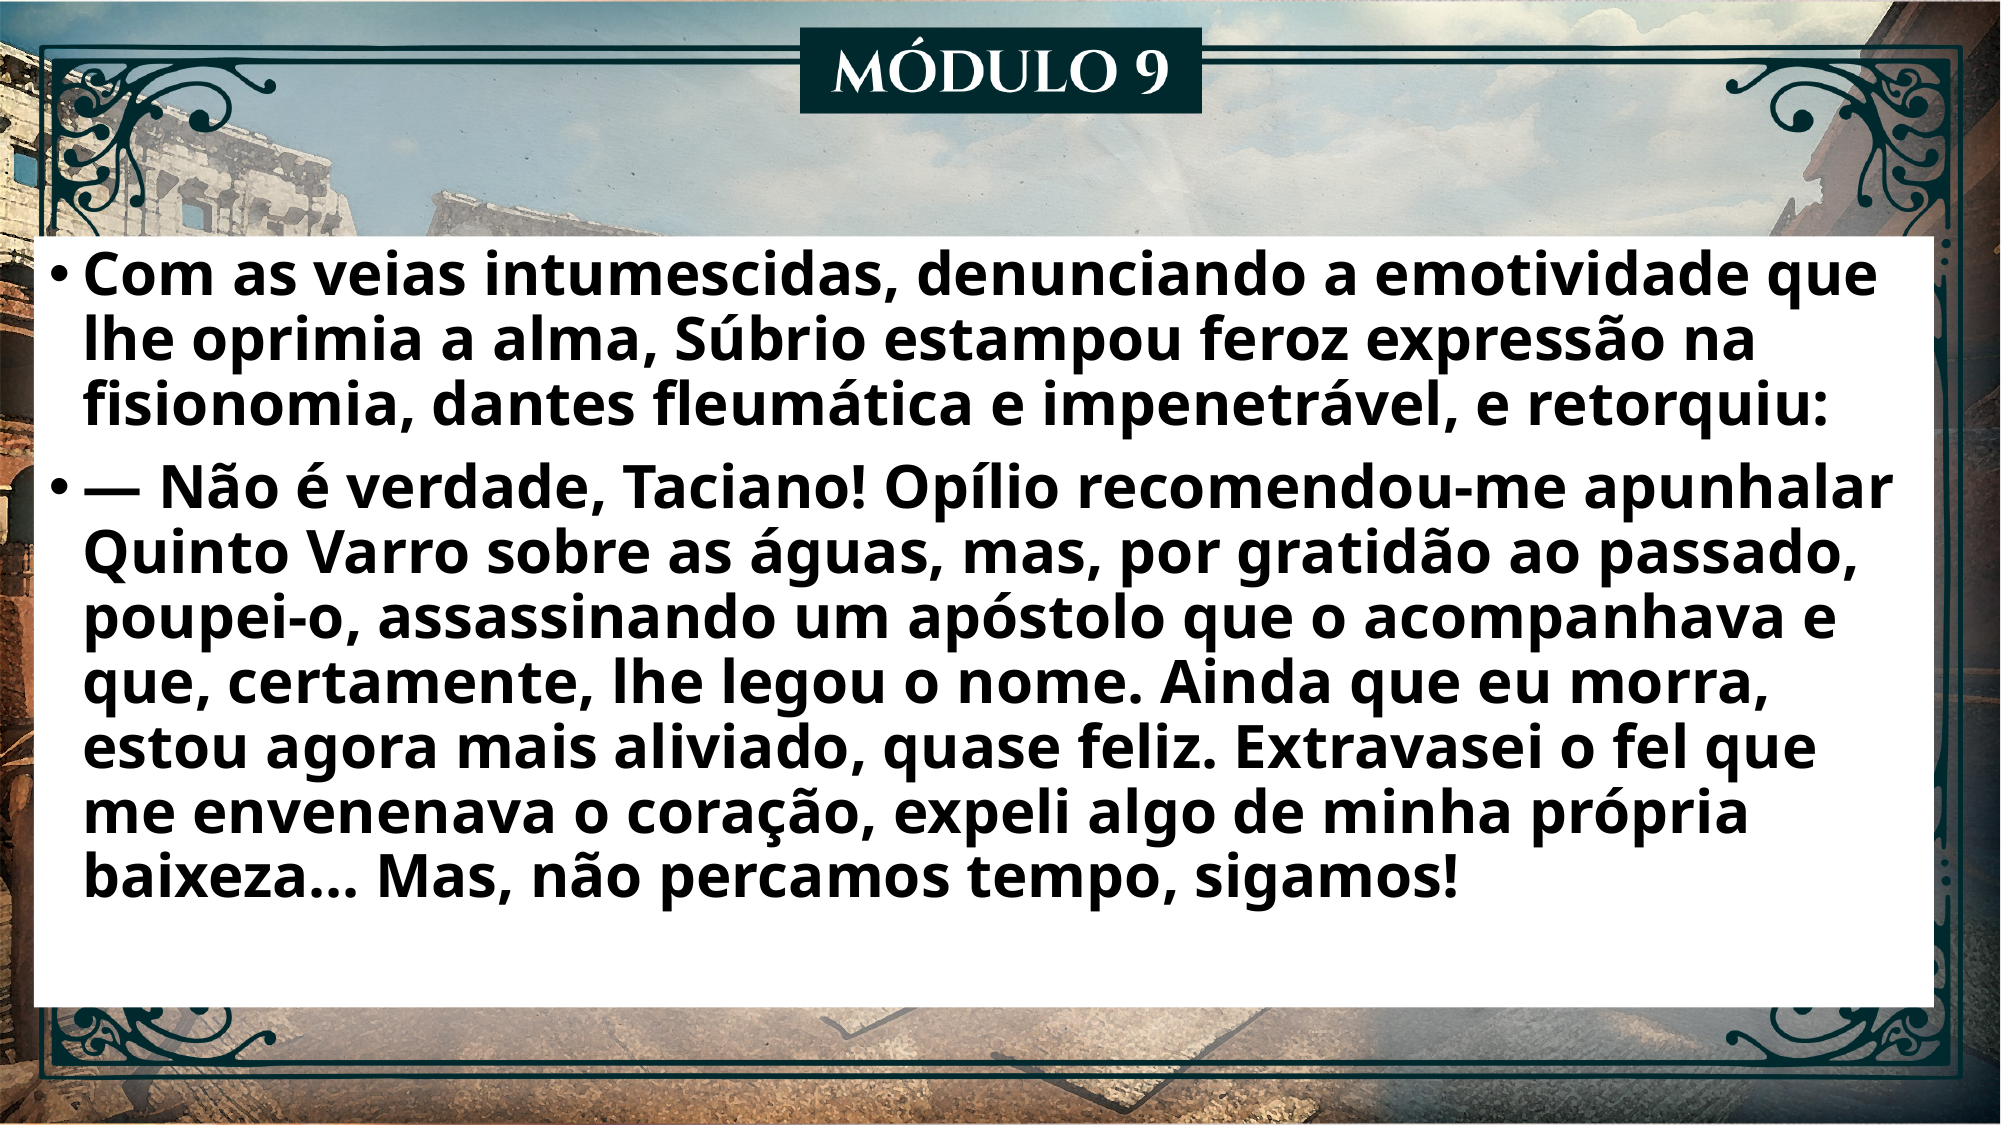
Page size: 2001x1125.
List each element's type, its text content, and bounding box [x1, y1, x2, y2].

list Com as veias intumescidas, denunciando a emotividade que lhe oprimia a alma, Súbrio estampou feroz expressão na fisionomia, dantes fleumática e impenetrável, e retorquiu: — Não é verdade, Taciano! Opílio recomendou-me apunhalar Quinto Varro sobre as águas, mas, por gratidão ao passado, poupei-o, assassinando um apóstolo que o acompanhava e que, certamente, lhe legou o nome. Ainda que eu morra, estou agora mais aliviado, quase feliz. Extravasei o fel que me envenenava o coração, expeli algo de minha própria baixeza... Mas, não percamos tempo, sigamos! [33, 236, 1934, 1008]
picture [0, 0, 2001, 1125]
